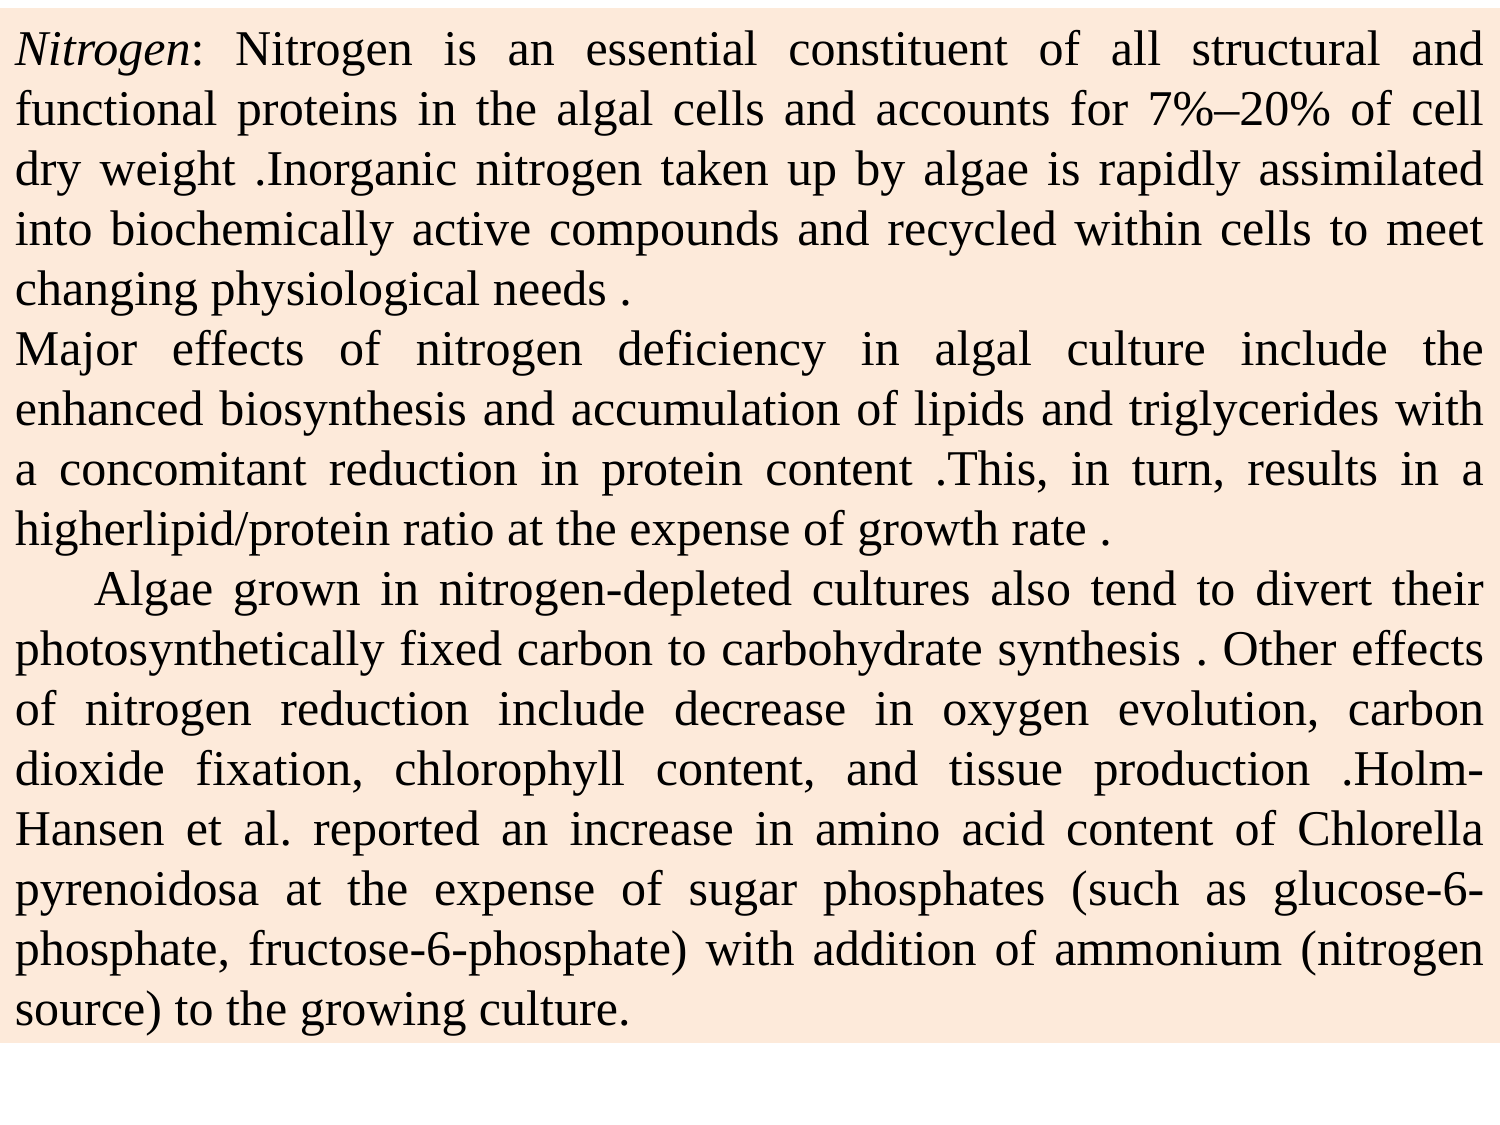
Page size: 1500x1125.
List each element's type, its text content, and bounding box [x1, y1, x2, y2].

text_box Nitrogen: Nitrogen is an essential constituent of all structural and functional proteins in the algal cells and accounts for 7%–20% of cell dry weight .Inorganic nitrogen taken up by algae is rapidly assimilated into biochemically active compounds and recycled within cells to meet changing physiological needs . Major effects of nitrogen deficiency in algal culture include the enhanced biosynthesis and accumulation of lipids and triglycerides with a concomitant reduction in protein content .This, in turn, results in a higherlipid/protein ratio at the expense of growth rate . Algae grown in nitrogen-depleted cultures also tend to divert their photosynthetically fixed carbon to carbohydrate synthesis . Other effects of nitrogen reduction include decrease in oxygen evolution, carbon dioxide fixation, chlorophyll content, and tissue production .Holm-Hansen et al. reported an increase in amino acid content of Chlorella pyrenoidosa at the expense of sugar phosphates (such as glucose-6-phosphate, fructose-6-phosphate) with addition of ammonium (nitrogen source) to the growing culture. [0, 8, 1500, 1043]
